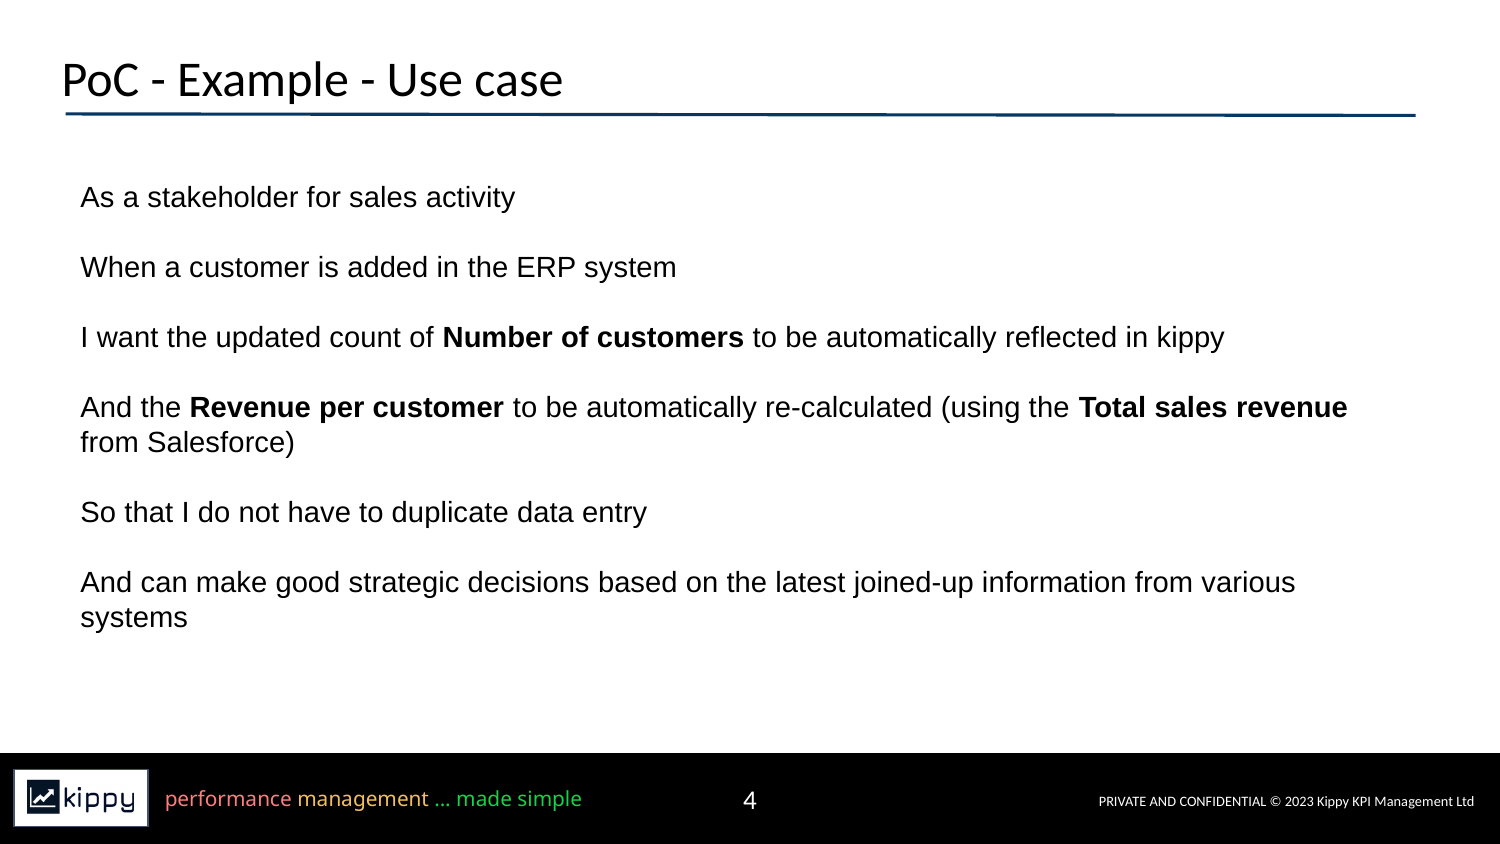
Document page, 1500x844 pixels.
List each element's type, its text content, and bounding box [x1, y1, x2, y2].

picture [27, 778, 134, 815]
slide_number 4 [669, 776, 831, 822]
title PoC - Example - Use case [50, 30, 1449, 132]
text_box As a stakeholder for sales activity When a customer is added in the ERP system I want the updated count of Number of customers to be automatically reflected in kippy And the Revenue per customer to be automatically re-calculated (using the Total sales revenue from Salesforce) So that I do not have to duplicate data entry And can make good strategic decisions based on the latest joined-up information from various systems [65, 170, 1383, 641]
